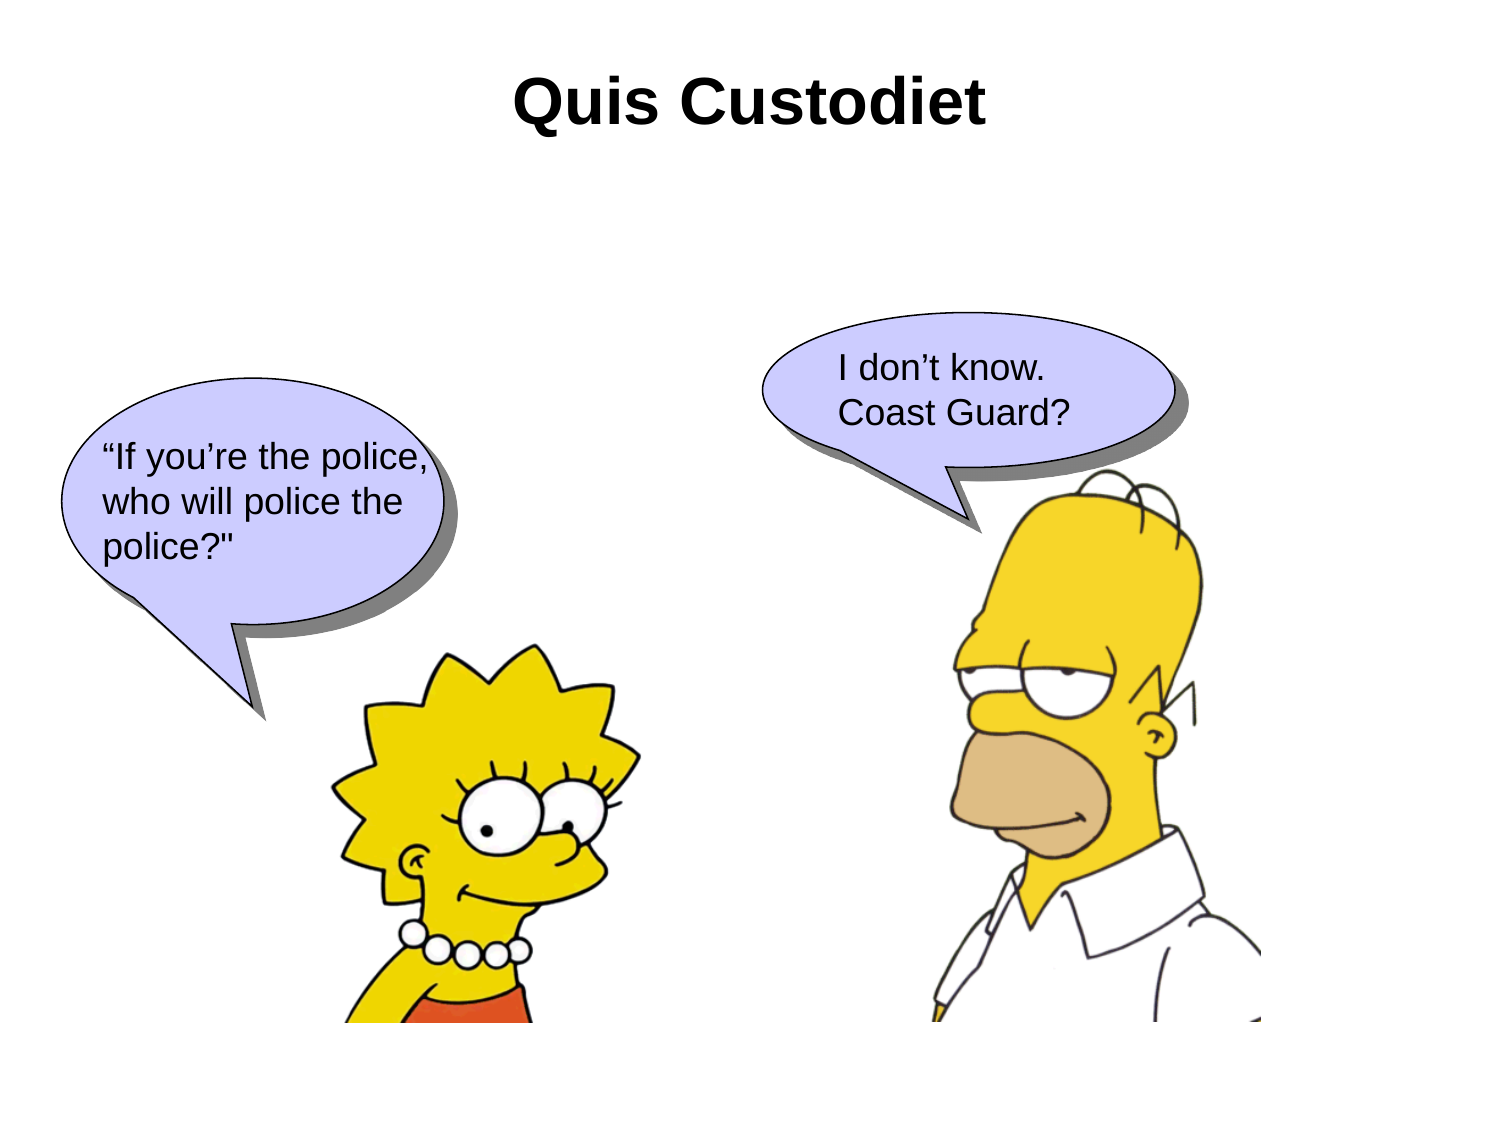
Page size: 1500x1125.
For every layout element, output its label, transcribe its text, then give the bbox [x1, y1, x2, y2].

text_box [99, 575, 407, 707]
text_box [61, 440, 87, 563]
text_box [104, 378, 402, 424]
text_box “If you’re the police, who will police the police?" [87, 424, 444, 575]
picture [284, 625, 682, 1023]
picture [914, 449, 1262, 1023]
text_box I don’t know. Coast Guard? [762, 312, 1176, 488]
title Quis Custodiet [75, 45, 1425, 150]
